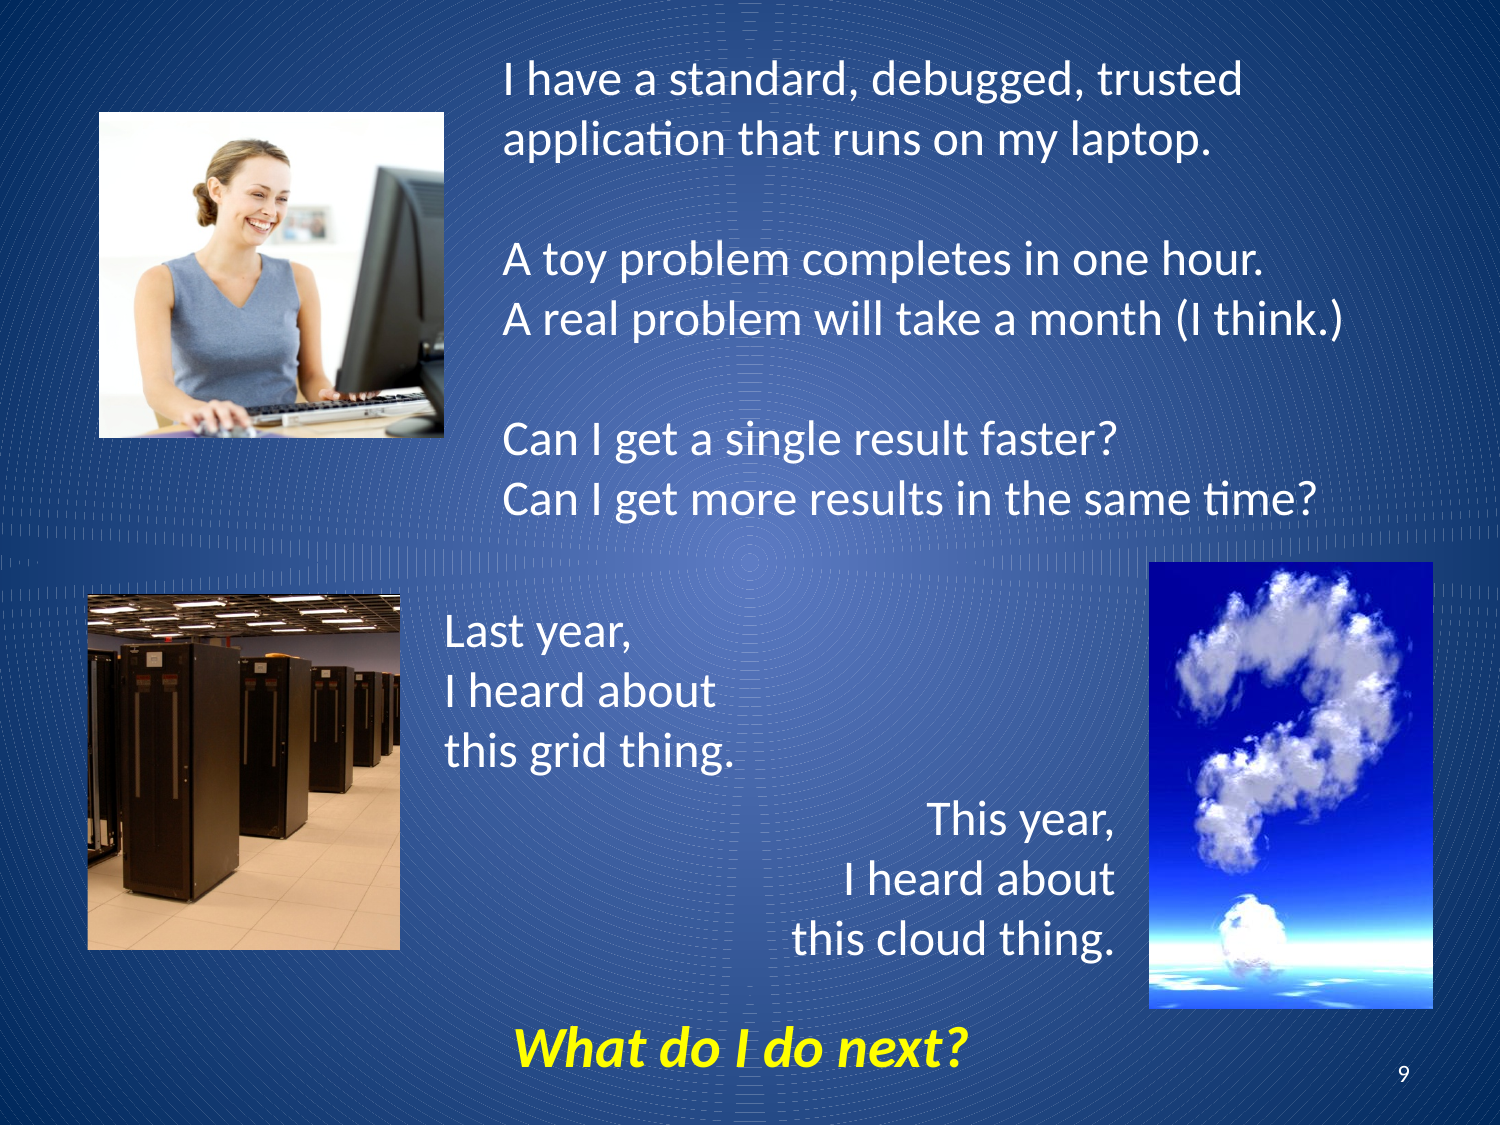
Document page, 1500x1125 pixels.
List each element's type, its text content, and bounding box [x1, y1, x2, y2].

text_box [99, 37, 1427, 538]
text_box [762, 562, 1434, 1010]
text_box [87, 590, 757, 951]
slide_number 9 [1074, 1042, 1425, 1103]
text_box What do I do next? [497, 1001, 986, 1087]
